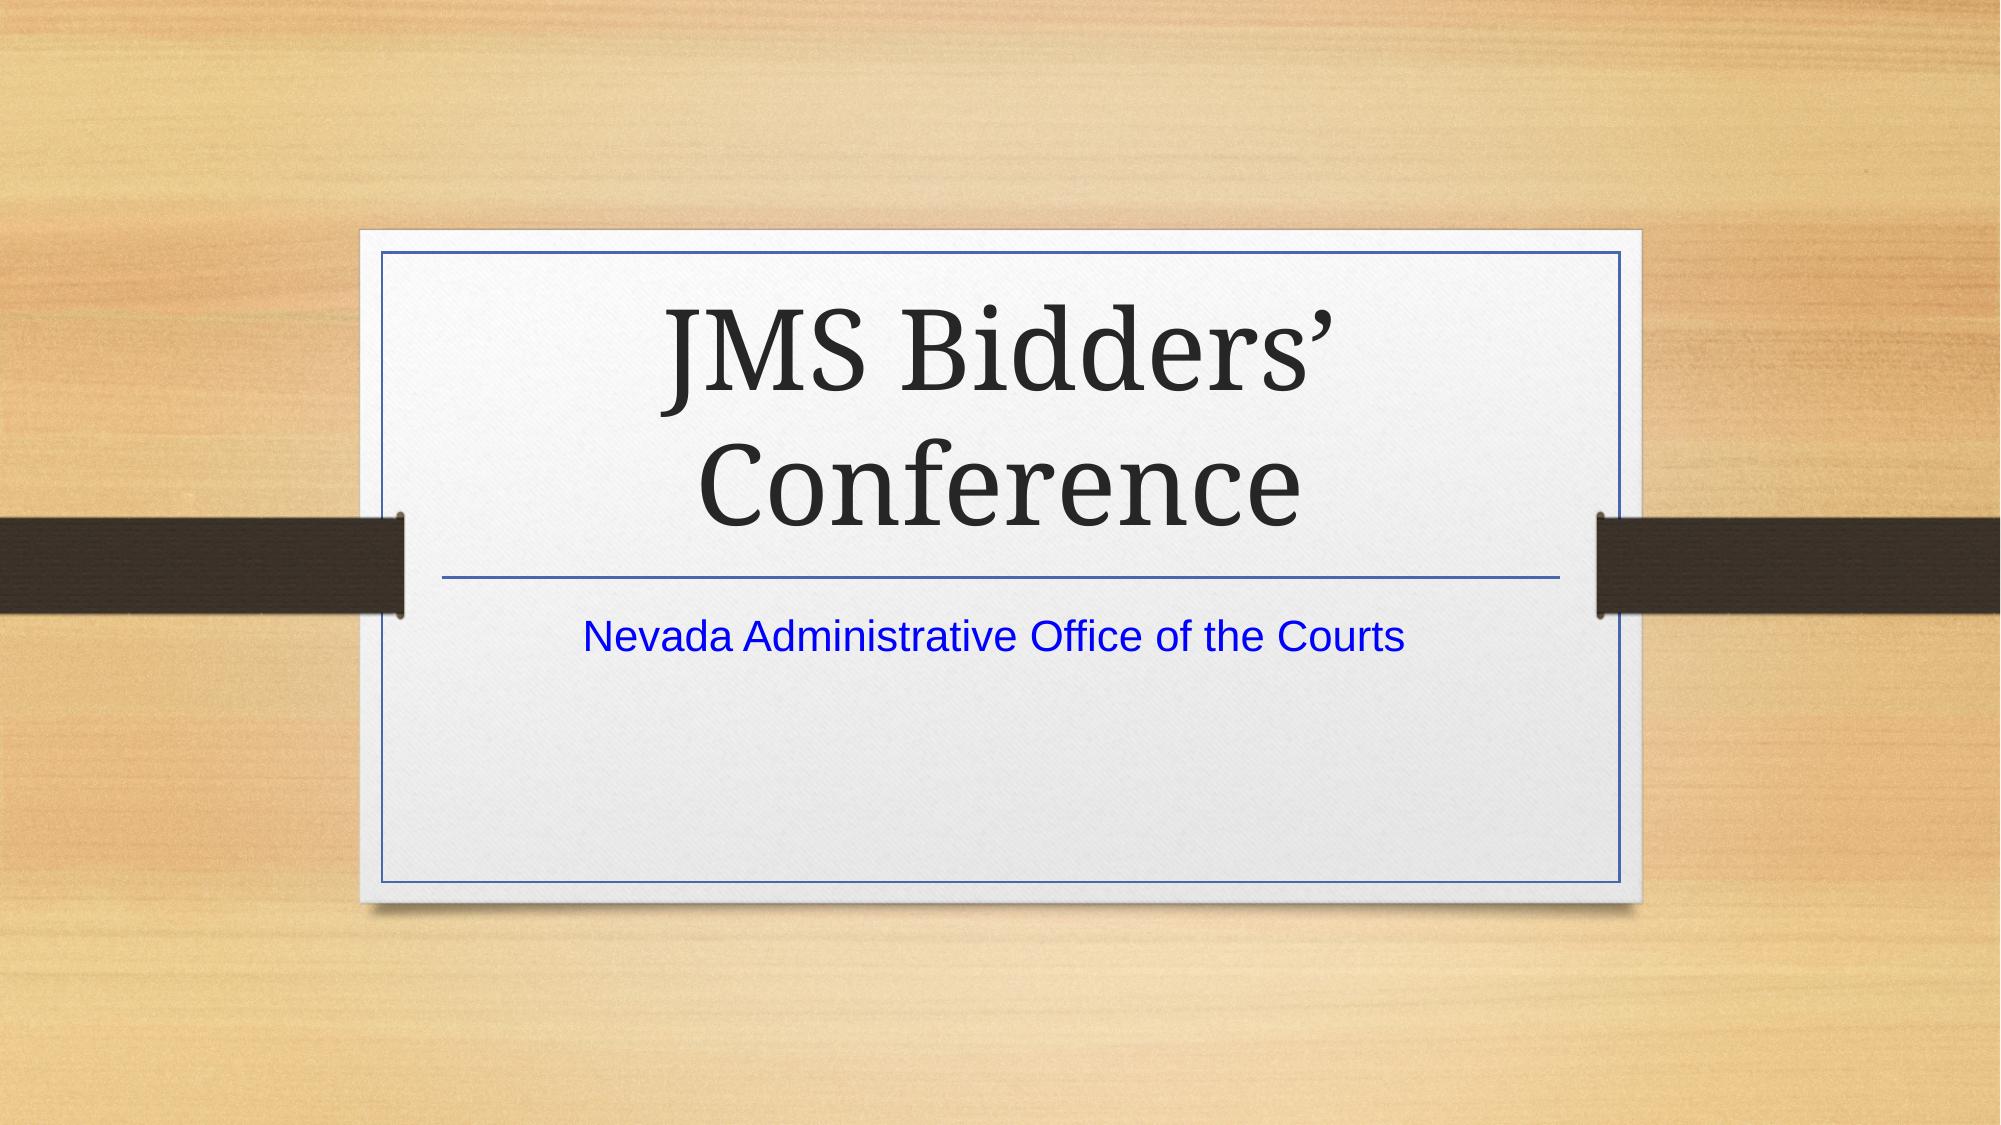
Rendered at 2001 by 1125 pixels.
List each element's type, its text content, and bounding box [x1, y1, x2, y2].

subtitle Nevada Administrative Office of the Courts [441, 600, 1560, 817]
title JMS Bidders’ Conference [441, 306, 1560, 556]
picture [0, 0, 2001, 1125]
